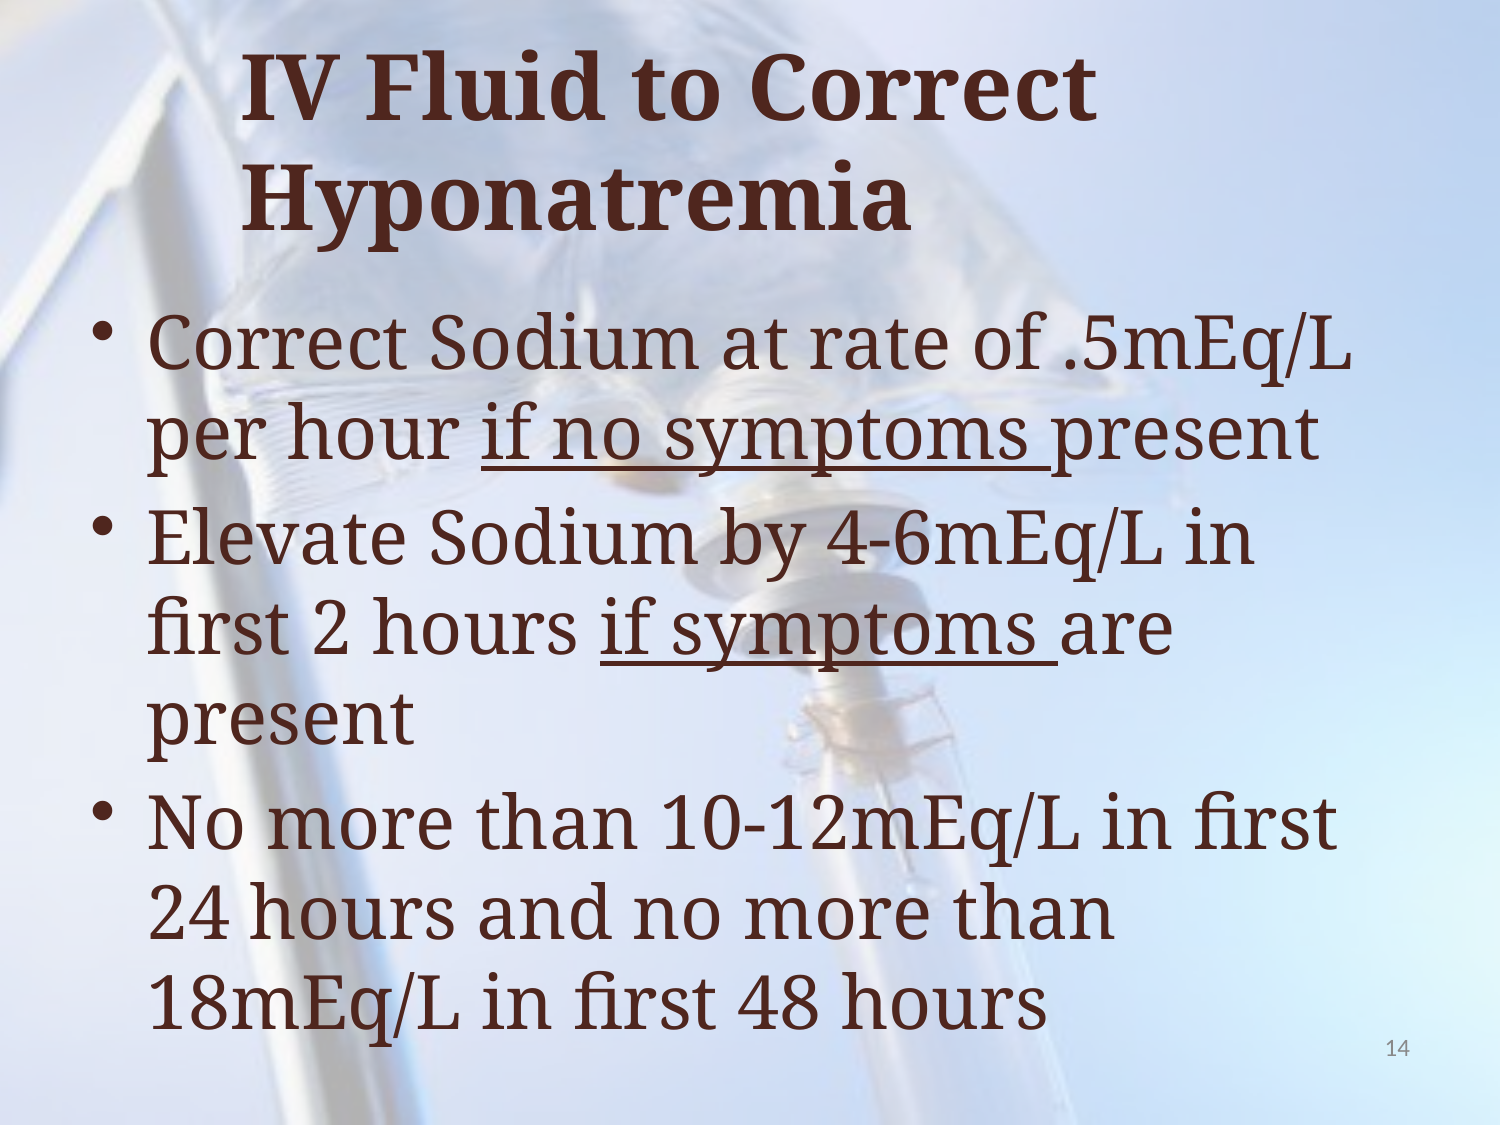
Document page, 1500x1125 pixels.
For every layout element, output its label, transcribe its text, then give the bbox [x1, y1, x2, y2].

list Correct Sodium at rate of .5mEq/L per hour if no symptoms present Elevate Sodium by 4-6mEq/L in first 2 hours if symptoms are present No more than 10-12mEq/L in first 24 hours and no more than 18mEq/L in first 48 hours [75, 287, 1425, 1005]
slide_number 14 [1074, 1024, 1425, 1103]
title IV Fluid to Correct Hyponatremia [225, 45, 1425, 233]
